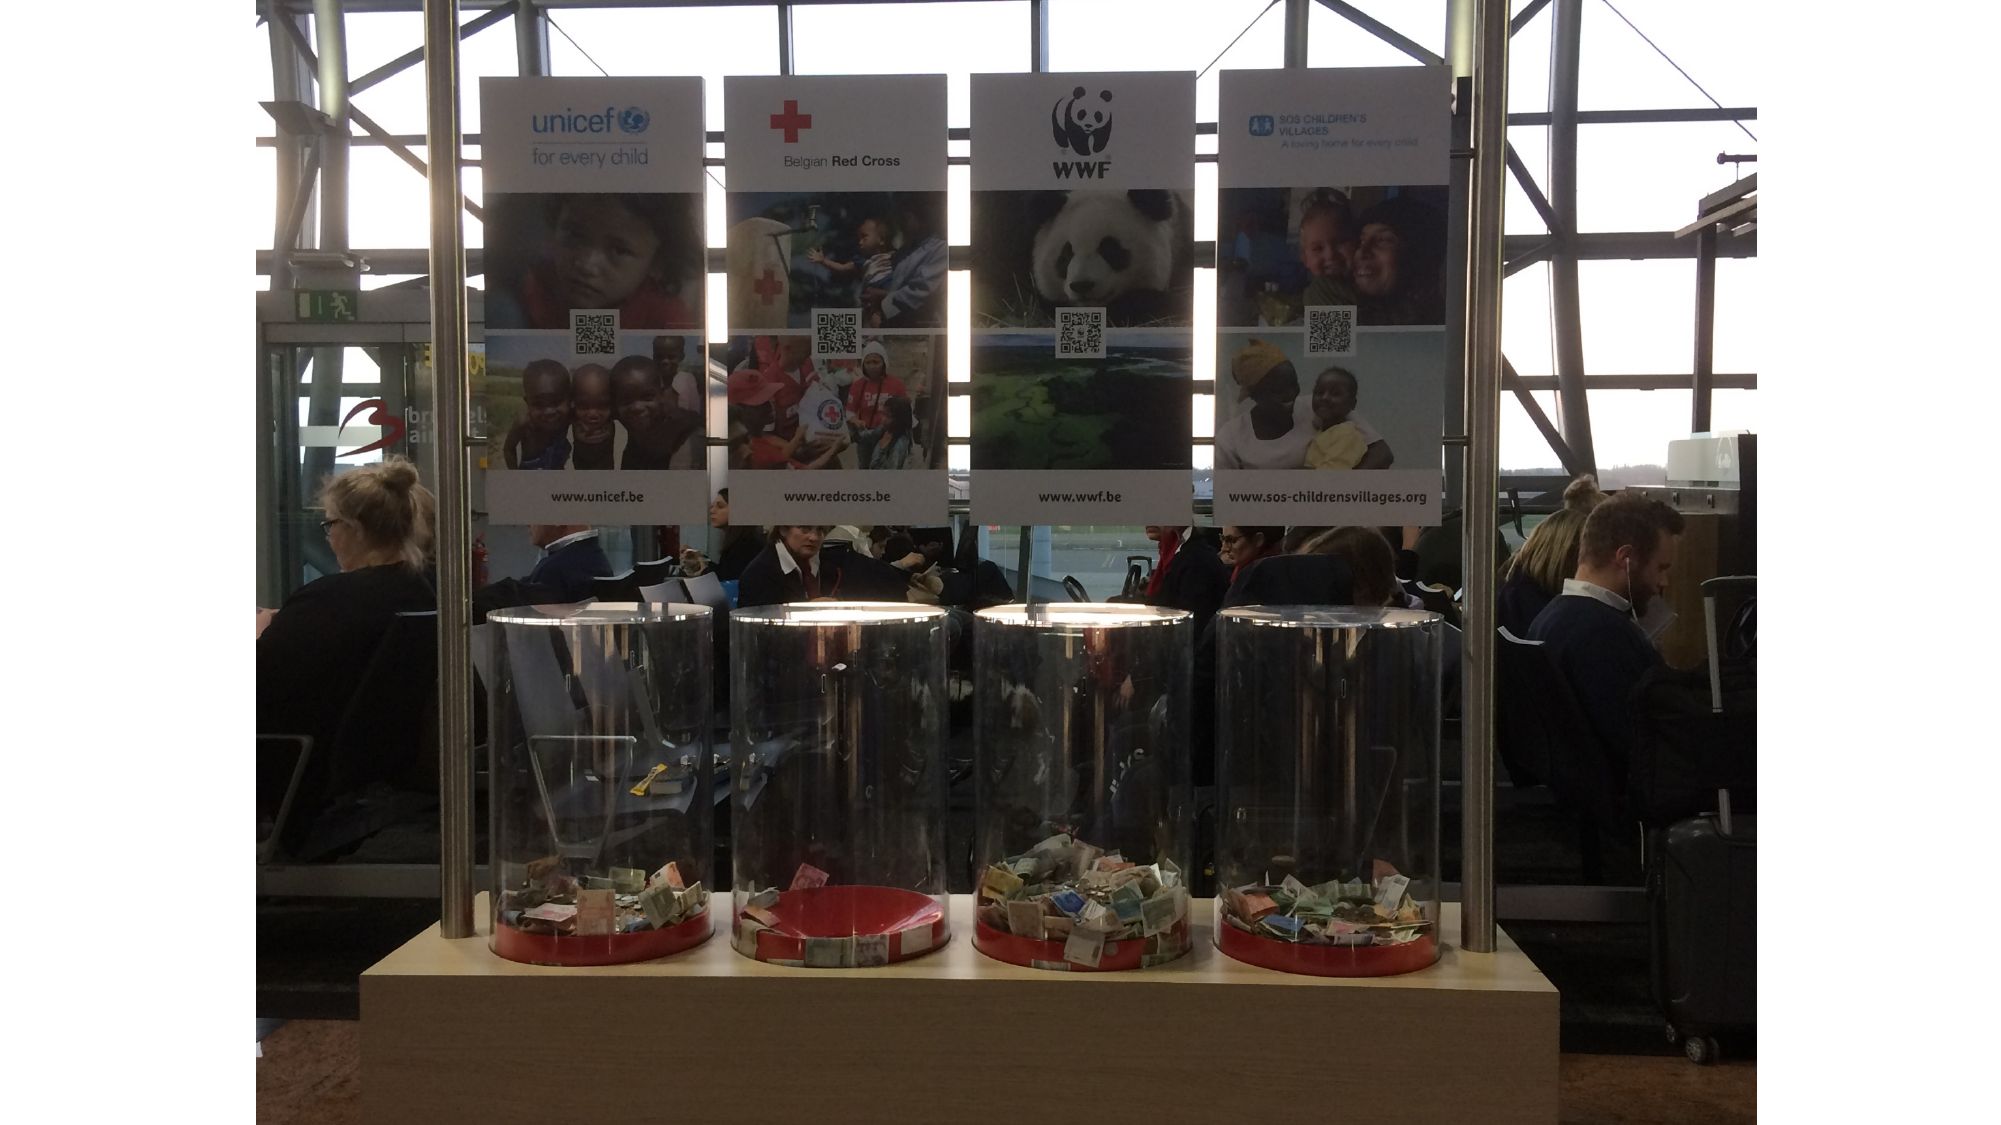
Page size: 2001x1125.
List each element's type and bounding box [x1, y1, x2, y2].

picture [256, 0, 1757, 1125]
